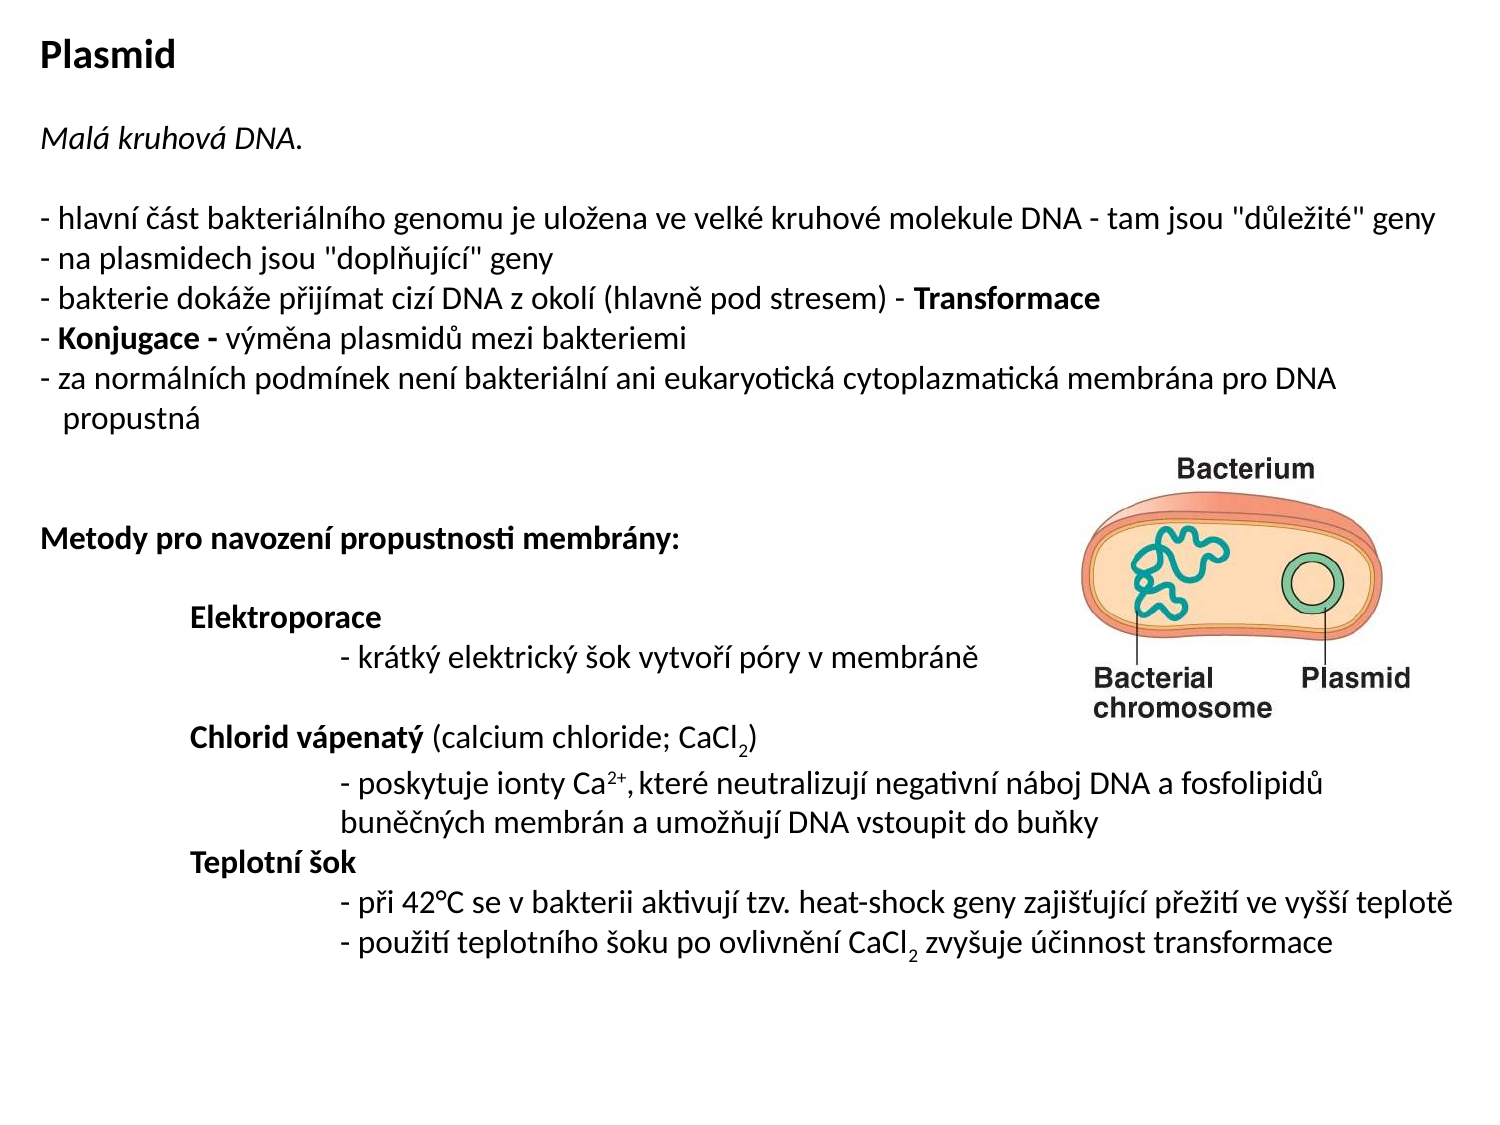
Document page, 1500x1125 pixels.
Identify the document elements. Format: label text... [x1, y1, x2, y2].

text_box Plasmid Malá kruhová DNA. - hlavní část bakteriálního genomu je uložena ve velké kruhové molekule DNA - tam jsou "důležité" geny - na plasmidech jsou "doplňující" geny - bakterie dokáže přijímat cizí DNA z okolí (hlavně pod stresem) - Transformace - Konjugace - výměna plasmidů mezi bakteriemi - za normálních podmínek není bakteriální ani eukaryotická cytoplazmatická membrána pro DNA propustná Metody pro navození propustnosti membrány: Elektroporace - krátký elektrický šok vytvoří póry v membráně Chlorid vápenatý (calcium chloride; CaCl2) - poskytuje ionty Ca2+, které neutralizují negativní náboj DNA a fosfolipidů buněčných membrán a umožňují DNA vstoupit do buňky Teplotní šok - při 42°C se v bakterii aktivují tzv. heat-shock geny zajišťující přežití ve vyšší teplotě - použití teplotního šoku po ovlivnění CaCl2 zvyšuje účinnost transformace [25, 19, 1483, 974]
picture [1080, 455, 1410, 719]
